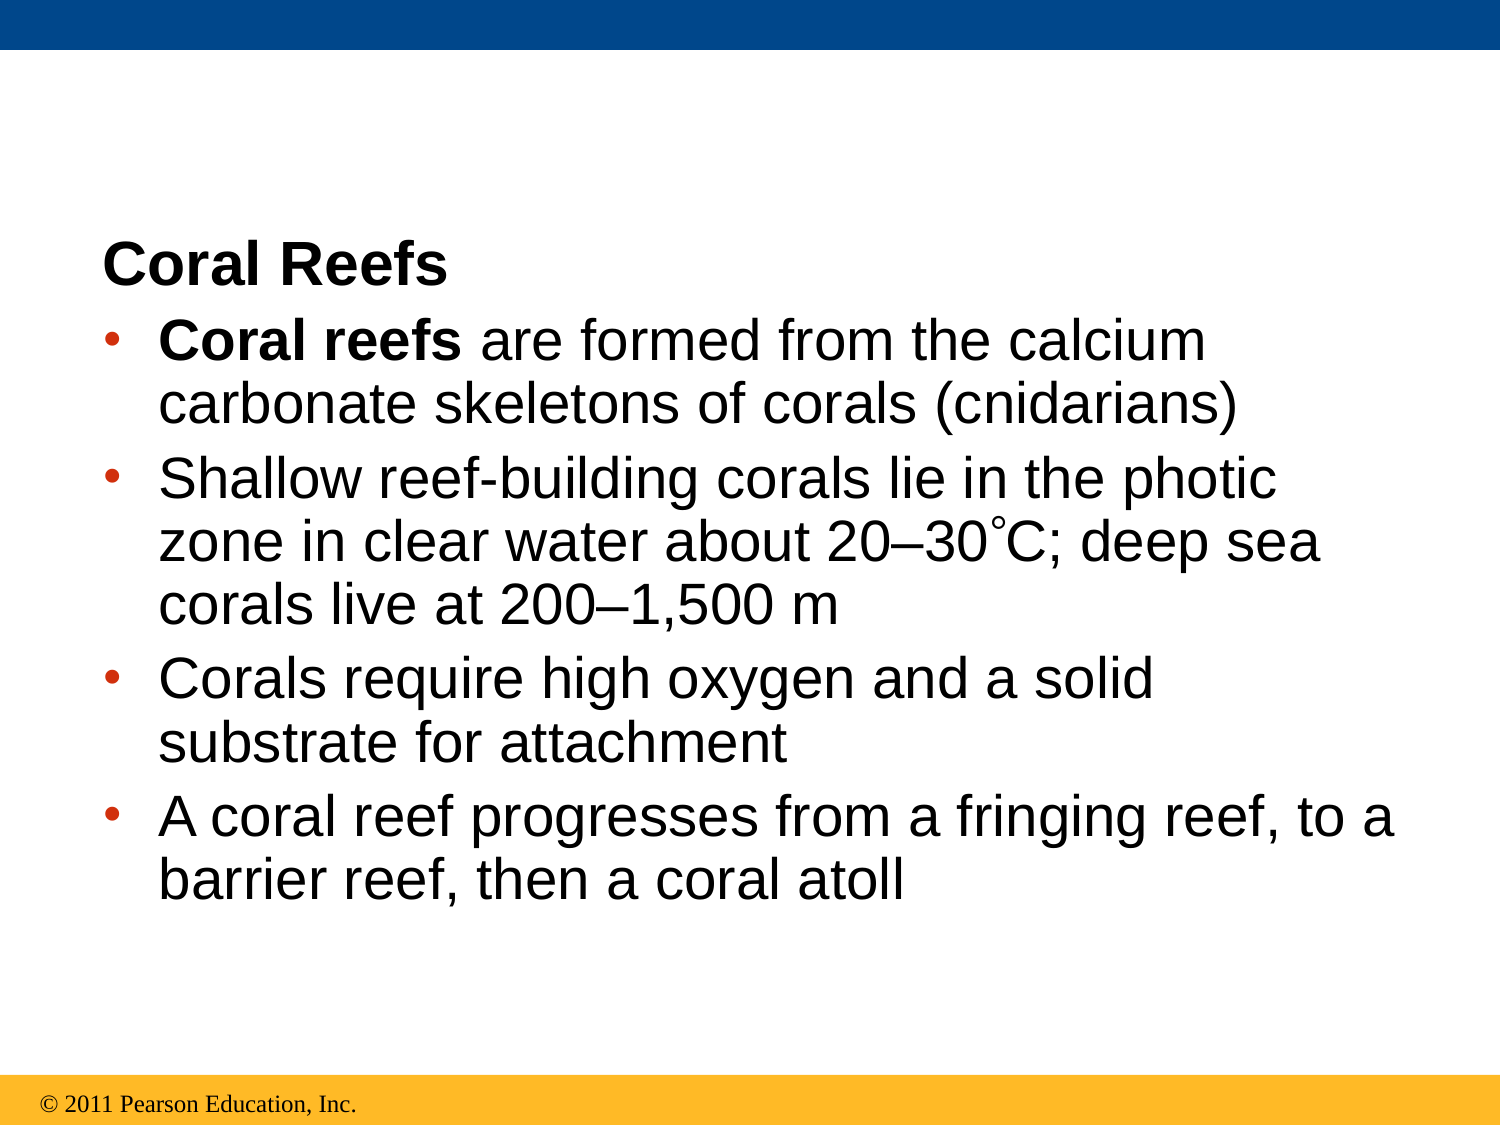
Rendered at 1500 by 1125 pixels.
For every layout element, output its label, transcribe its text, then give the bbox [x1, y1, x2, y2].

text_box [0, 1074, 1500, 1125]
list Coral Reefs Coral reefs are formed from the calcium carbonate skeletons of corals (cnidarians) Shallow reef-building corals lie in the photic zone in clear water about 20–30C; deep sea corals live at 200–1,500 m Corals require high oxygen and a solid substrate for attachment A coral reef progresses from a fringing reef, to a barrier reef, then a coral atoll [87, 223, 1426, 976]
text_box [0, 0, 1500, 50]
